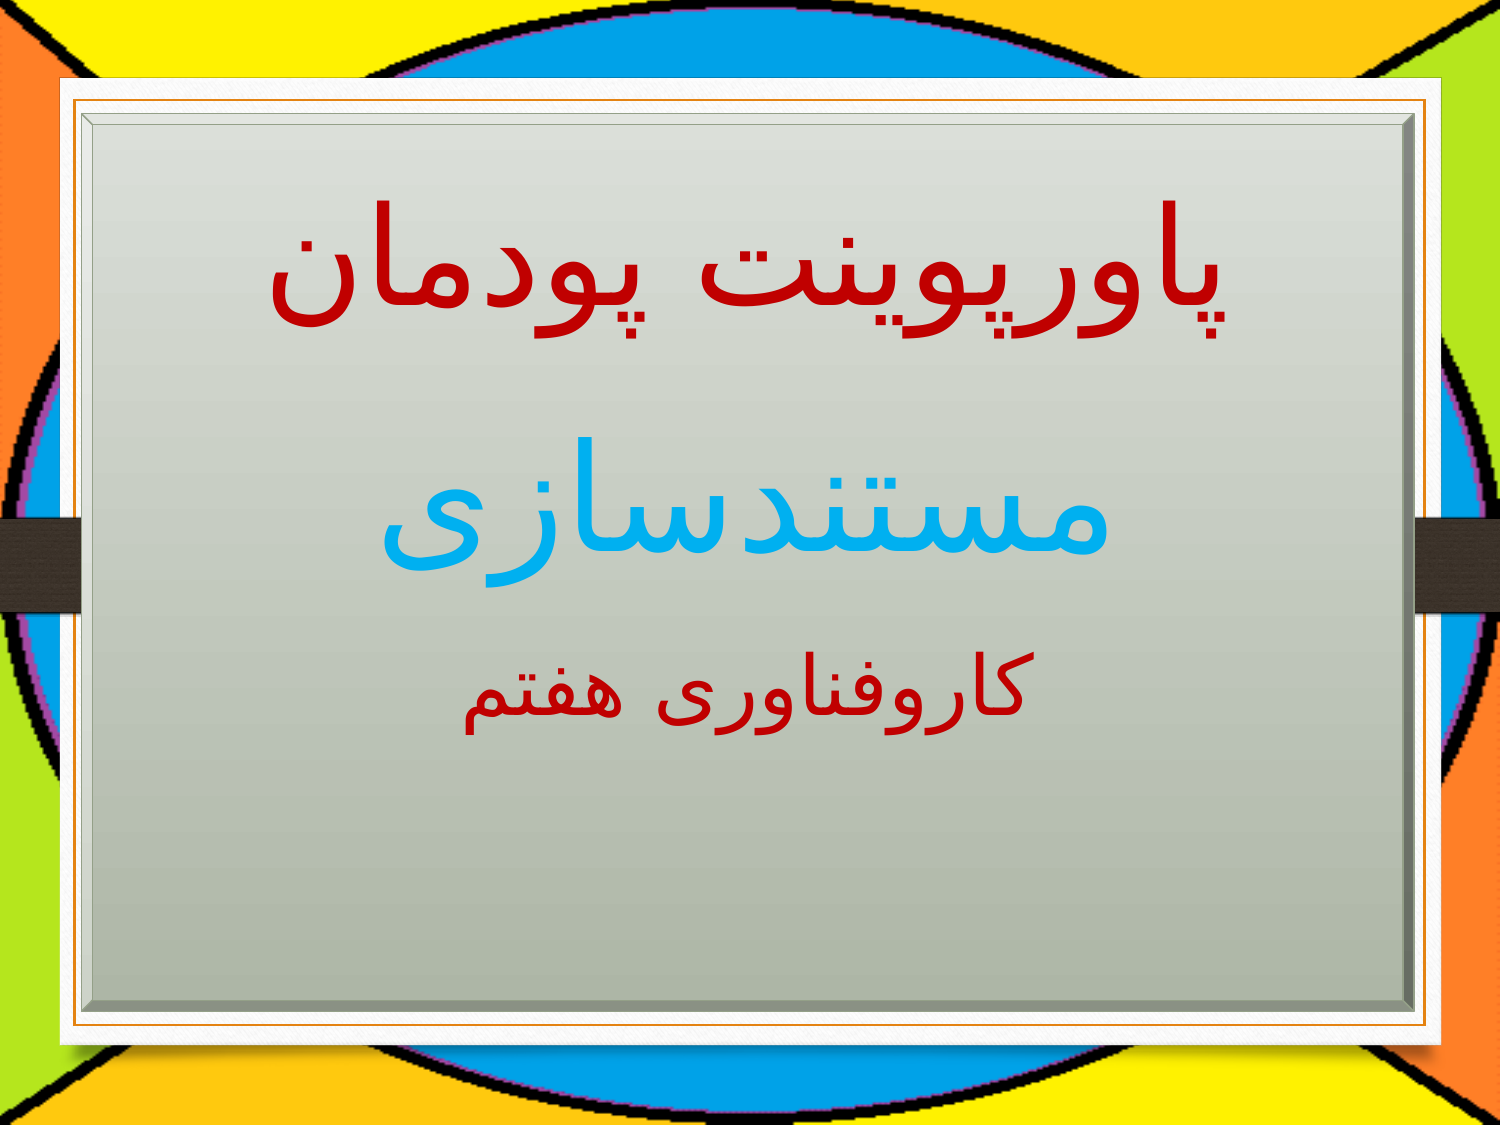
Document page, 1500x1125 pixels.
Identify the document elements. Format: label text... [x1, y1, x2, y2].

picture [0, 0, 1500, 1125]
text_box پاورپوینت پودمان مستندسازی کاروفناوری هفتم [80, 113, 1415, 1012]
